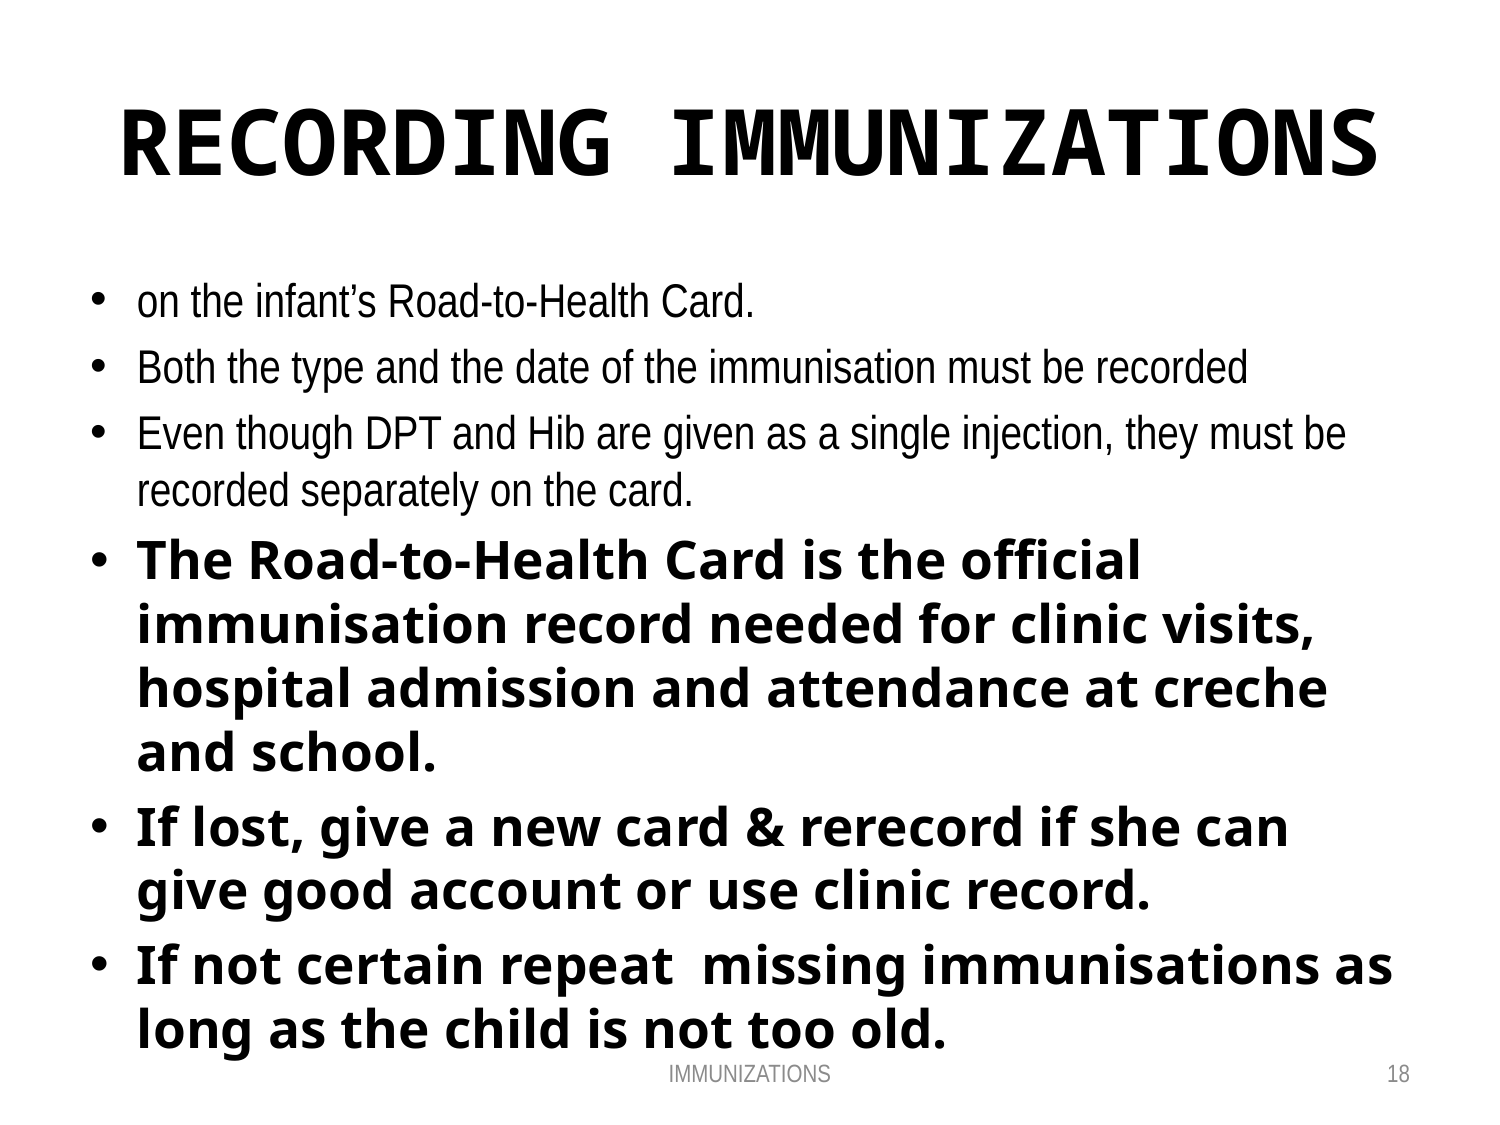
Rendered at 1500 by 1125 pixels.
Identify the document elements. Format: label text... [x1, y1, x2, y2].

title RECORDING IMMUNIZATIONS [75, 45, 1425, 233]
list on the infant’s Road-to-Health Card. Both the type and the date of the immunisation must be recorded Even though DPT and Hib are given as a single injection, they must be recorded separately on the card. The Road-to-Health Card is the official immunisation record needed for clinic visits, hospital admission and attendance at creche and school. If lost, give a new card & rerecord if she can give good account or use clinic record. If not certain repeat missing immunisations as long as the child is not too old. [75, 262, 1425, 1067]
footer IMMUNIZATIONS [512, 1042, 988, 1103]
slide_number 18 [1074, 1042, 1425, 1103]
